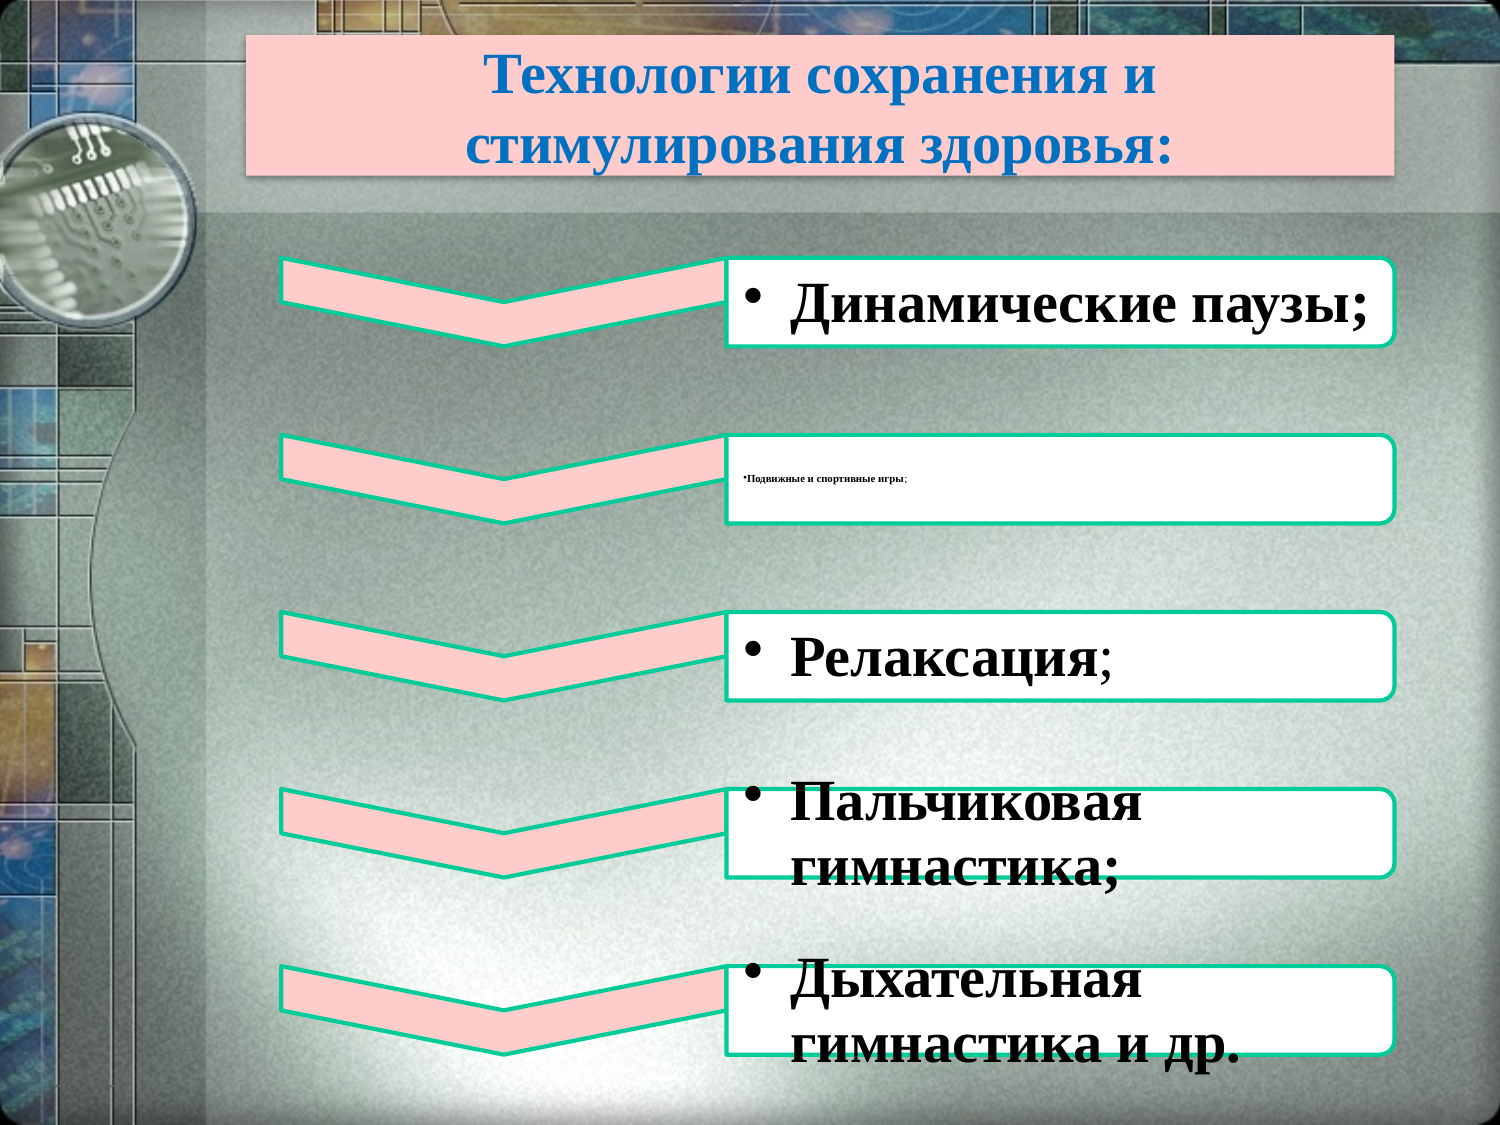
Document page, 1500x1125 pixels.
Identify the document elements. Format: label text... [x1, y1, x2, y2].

picture [0, 0, 1500, 1125]
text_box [280, 257, 1395, 1055]
title Технологии сохранения и стимулирования здоровья: [245, 34, 1395, 176]
